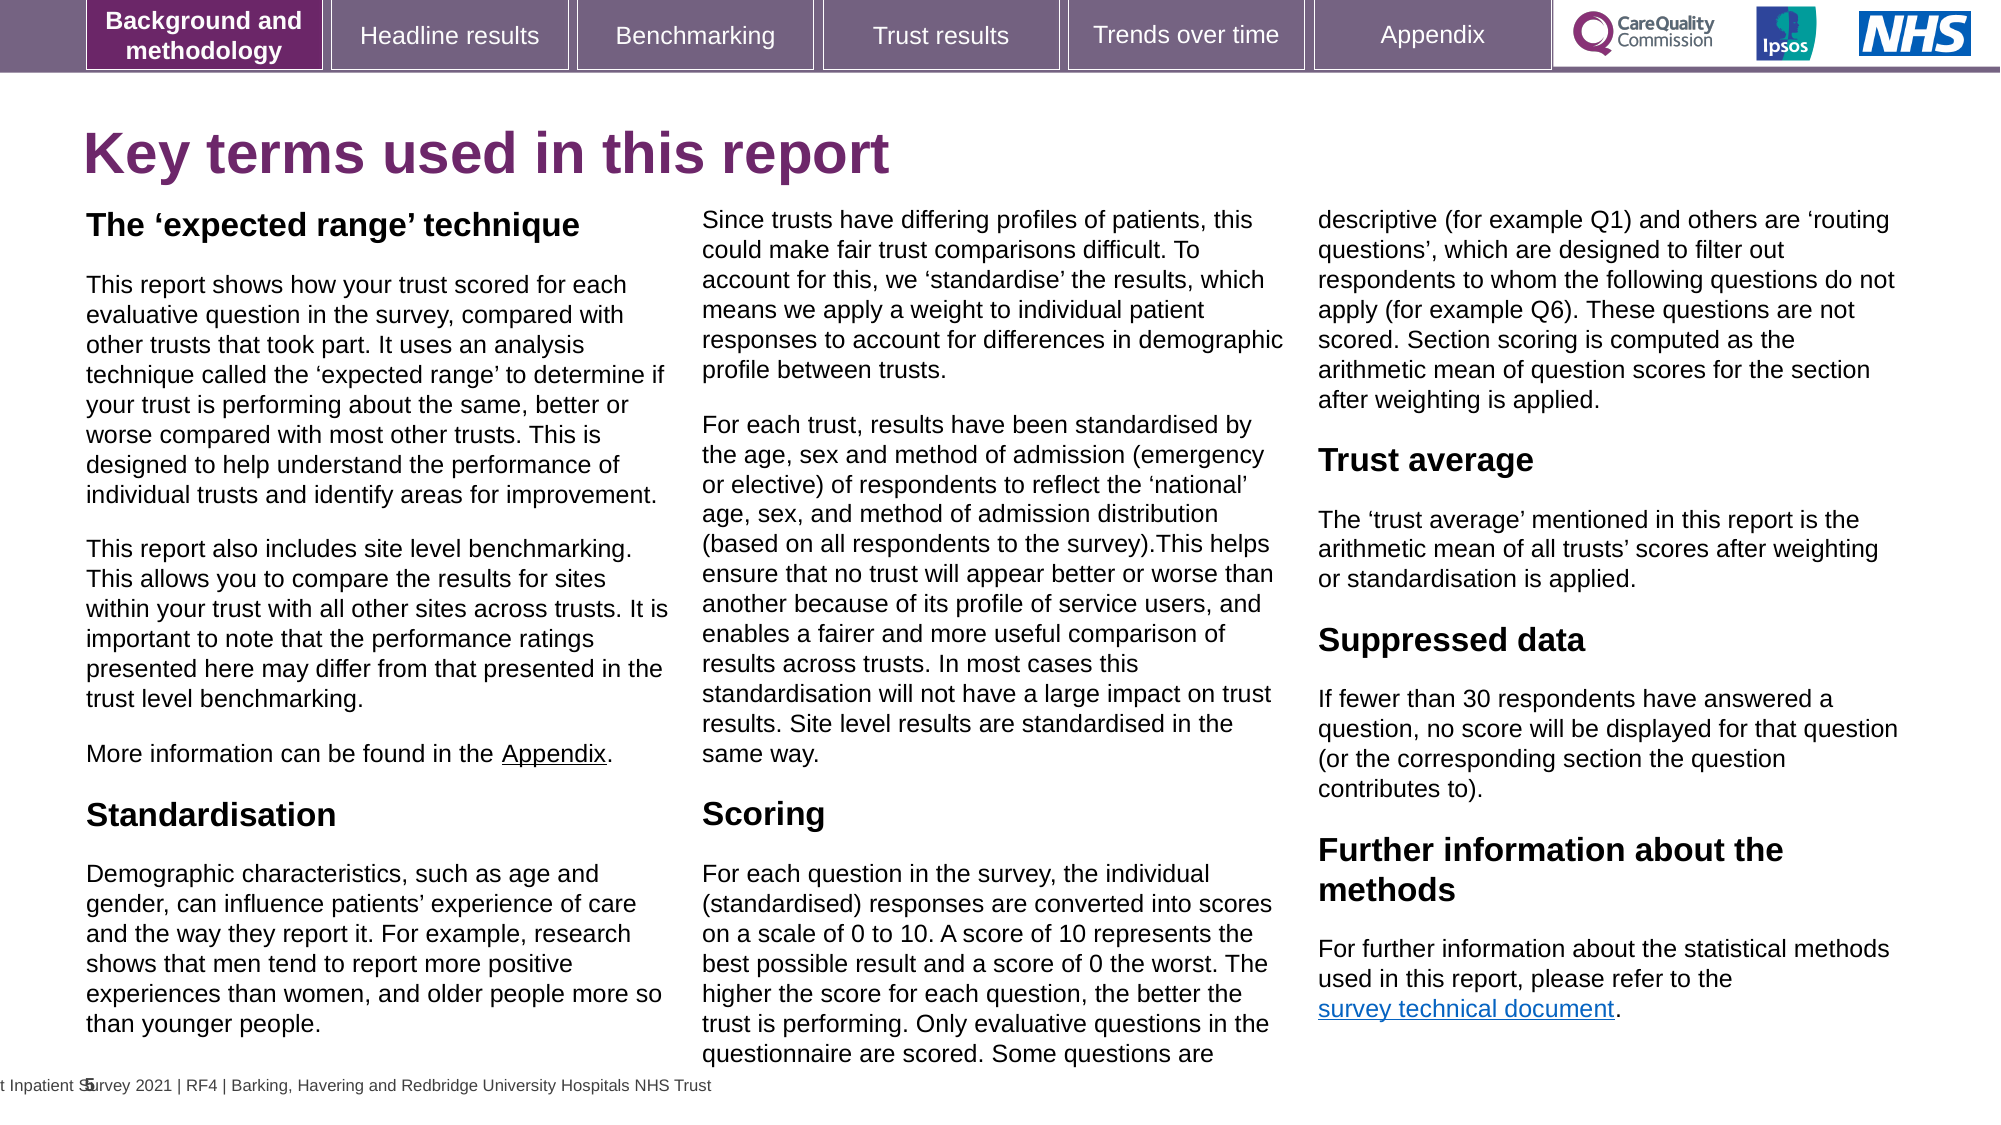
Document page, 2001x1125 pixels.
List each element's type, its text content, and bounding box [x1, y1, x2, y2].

picture [1573, 11, 1715, 56]
text_box The ‘expected range’ technique This report shows how your trust scored for each evaluative question in the survey, compared with other trusts that took part. It uses an analysis technique called the ‘expected range’ to determine if your trust is performing about the same, better or worse compared with most other trusts. This is designed to help understand the performance of individual trusts and identify areas for improvement. This report also includes site level benchmarking. This allows you to compare the results for sites within your trust with all other sites across trusts. It is important to note that the performance ratings presented here may differ from that presented in the trust level benchmarking. More information can be found in the Appendix. Standardisation Demographic characteristics, such as age and gender, can influence patients’ experience of care and the way they report it. For example, research shows that men tend to report more positive experiences than women, and older people more so than younger people. Since trusts have differing profiles of patients, this could make fair trust comparisons difficult. To account for this, we ‘standardise’ the results, which means we apply a weight to individual patient responses to account for differences in demographic profile between trusts. For each trust, results have been standardised by the age, sex and method of admission (emergency or elective) of respondents to reflect the ‘national’ age, sex, and method of admission distribution (based on all respondents to the survey).This helps ensure that no trust will appear better or worse than another because of its profile of service users, and enables a fairer and more useful comparison of results across trusts. In most cases this standardisation will not have a large impact on trust results. Site level results are standardised in the same way. Scoring For each question in the survey, the individual (standardised) responses are converted into scores on a scale of 0 to 10. A score of 10 represents the best possible result and a score of 0 the worst. The higher the score for each question, the better the trust is performing. Only evaluative questions in the questionnaire are scored. Some questions are descriptive (for example Q1) and others are ‘routing questions’, which are designed to filter out respondents to whom the following questions do not apply (for example Q6). These questions are not scored. Section scoring is computed as the arithmetic mean of question scores for the section after weighting is applied. Trust average The ‘trust average’ mentioned in this report is the arithmetic mean of all trusts’ scores after weighting or standardisation is applied. Suppressed data If fewer than 30 respondents have answered a question, no score will be displayed for that question (or the corresponding section the question contributes to). Further information about the methods For further information about the statistical methods used in this report, please refer to the survey technical document. [71, 196, 1920, 1000]
picture [1859, 11, 1971, 56]
title Key terms used in this report [68, 100, 1942, 209]
text_box 5 [84, 1065, 122, 1125]
picture [1756, 6, 1817, 61]
